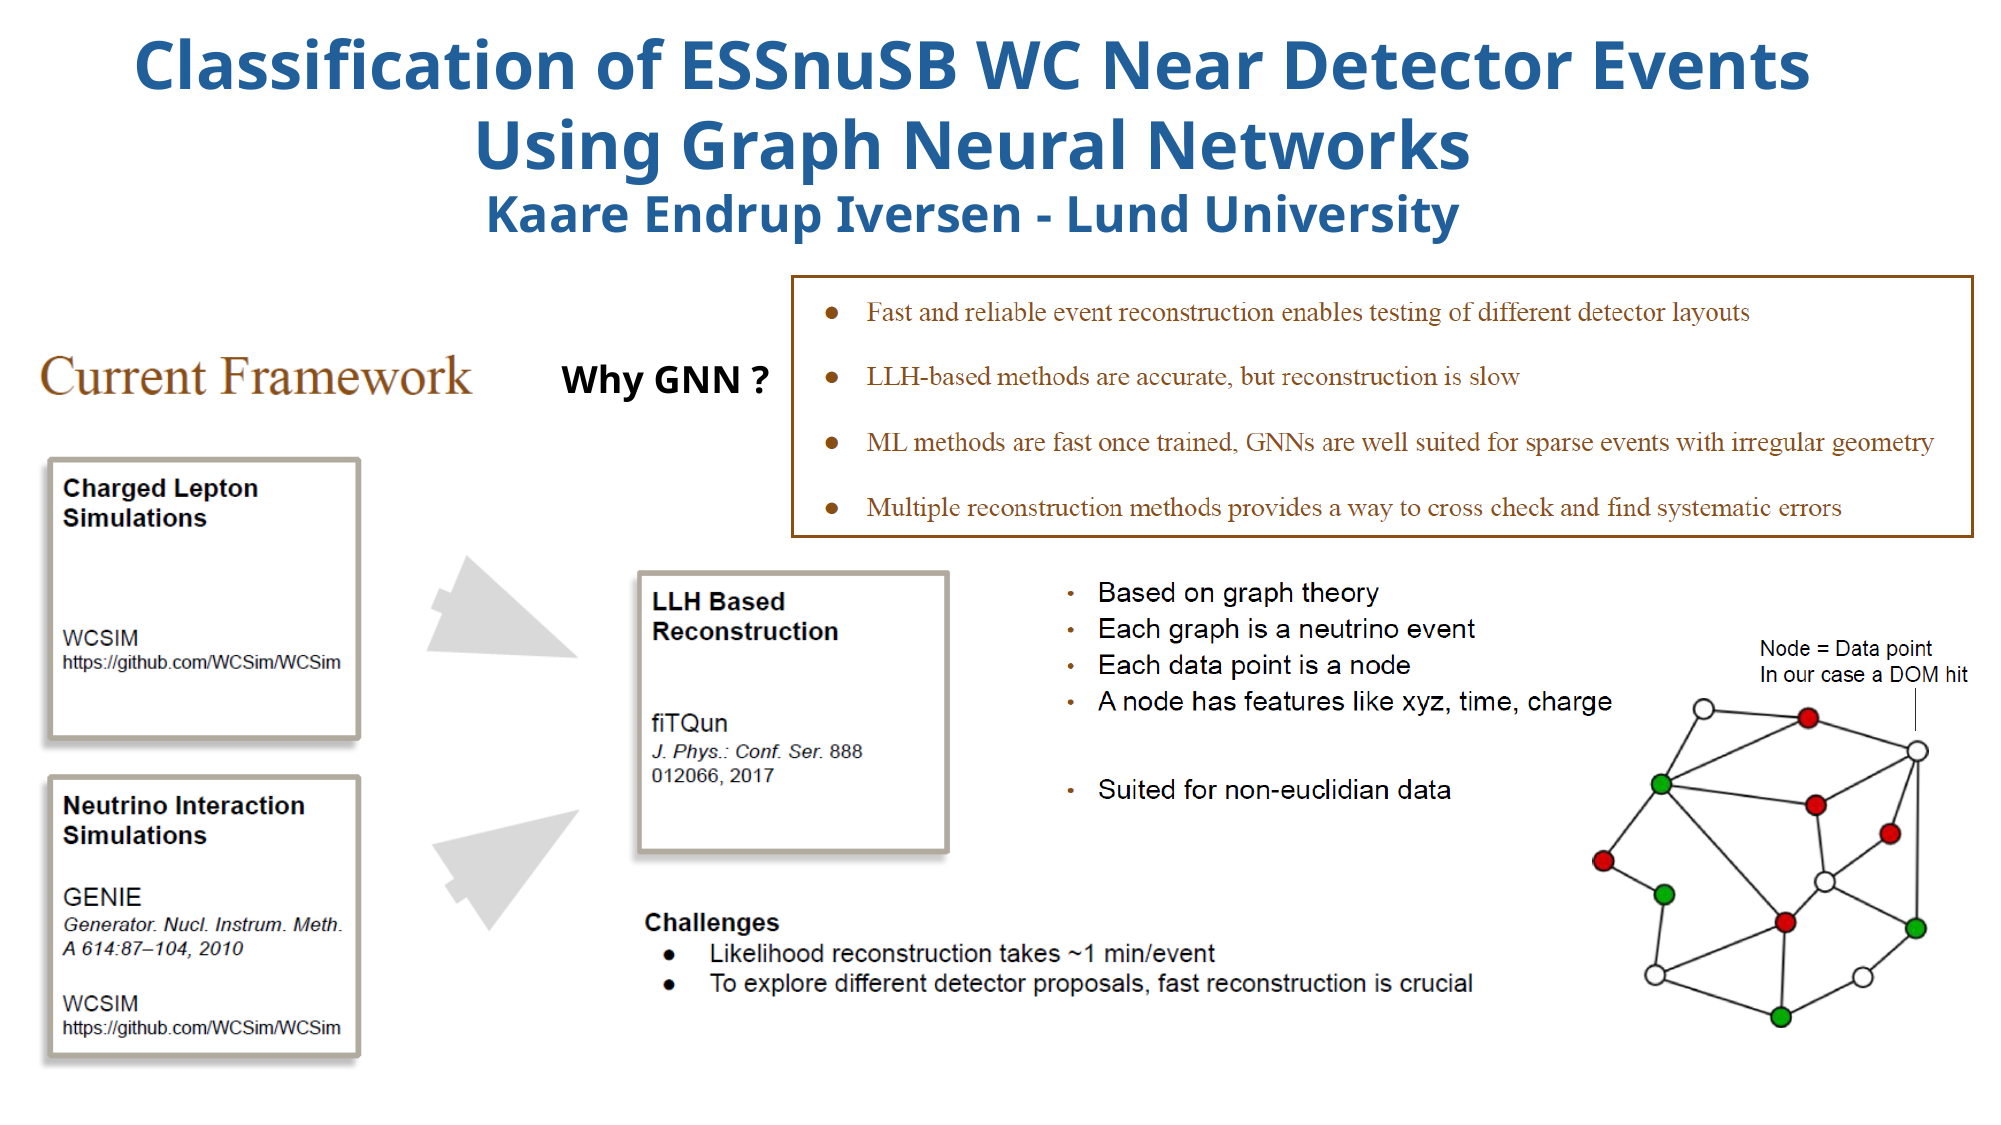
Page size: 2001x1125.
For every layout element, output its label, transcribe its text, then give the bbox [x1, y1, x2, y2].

text_box Classification of ESSnuSB WC Near Detector Events Using Graph Neural Networks Kaare Endrup Iversen - Lund University [51, 15, 1896, 251]
picture [28, 265, 1979, 1070]
